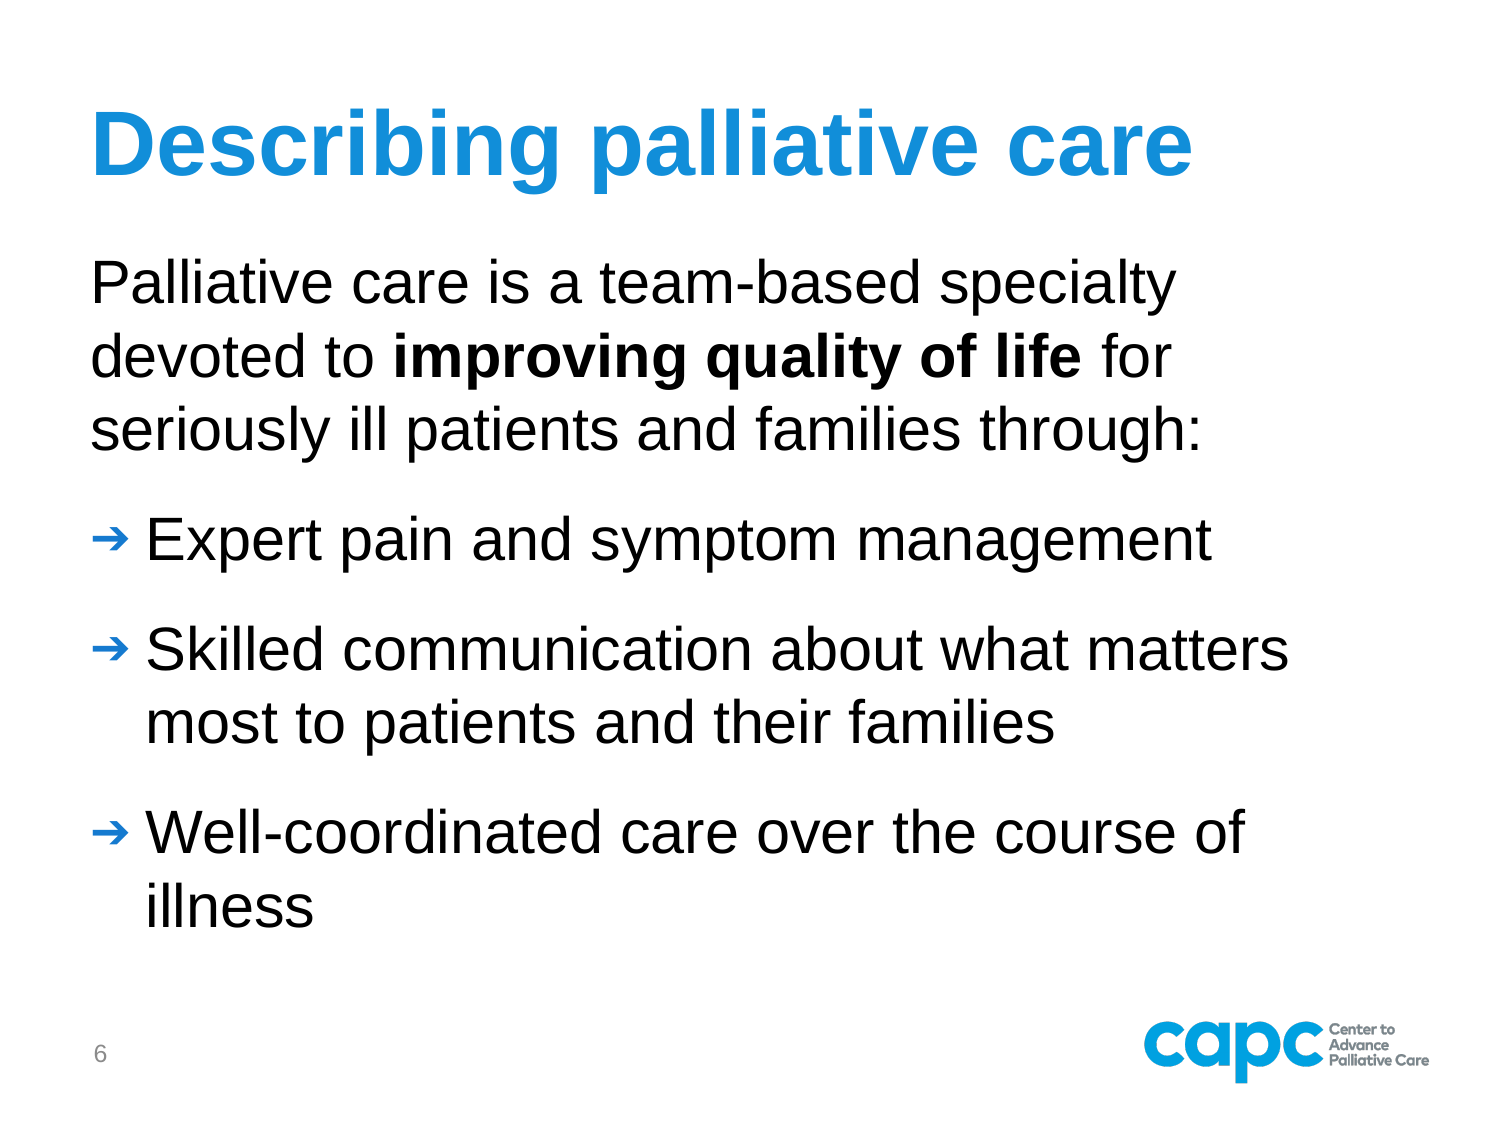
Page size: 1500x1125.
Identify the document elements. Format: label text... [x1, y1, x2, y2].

title Describing palliative care [75, 45, 1425, 233]
slide_number 6 [78, 1020, 157, 1084]
list Palliative care is a team-based specialty devoted to improving quality of life for seriously ill patients and families through: Expert pain and symptom management Skilled communication about what matters most to patients and their families Well-coordinated care over the course of illness [75, 234, 1425, 950]
picture [1100, 979, 1473, 1125]
